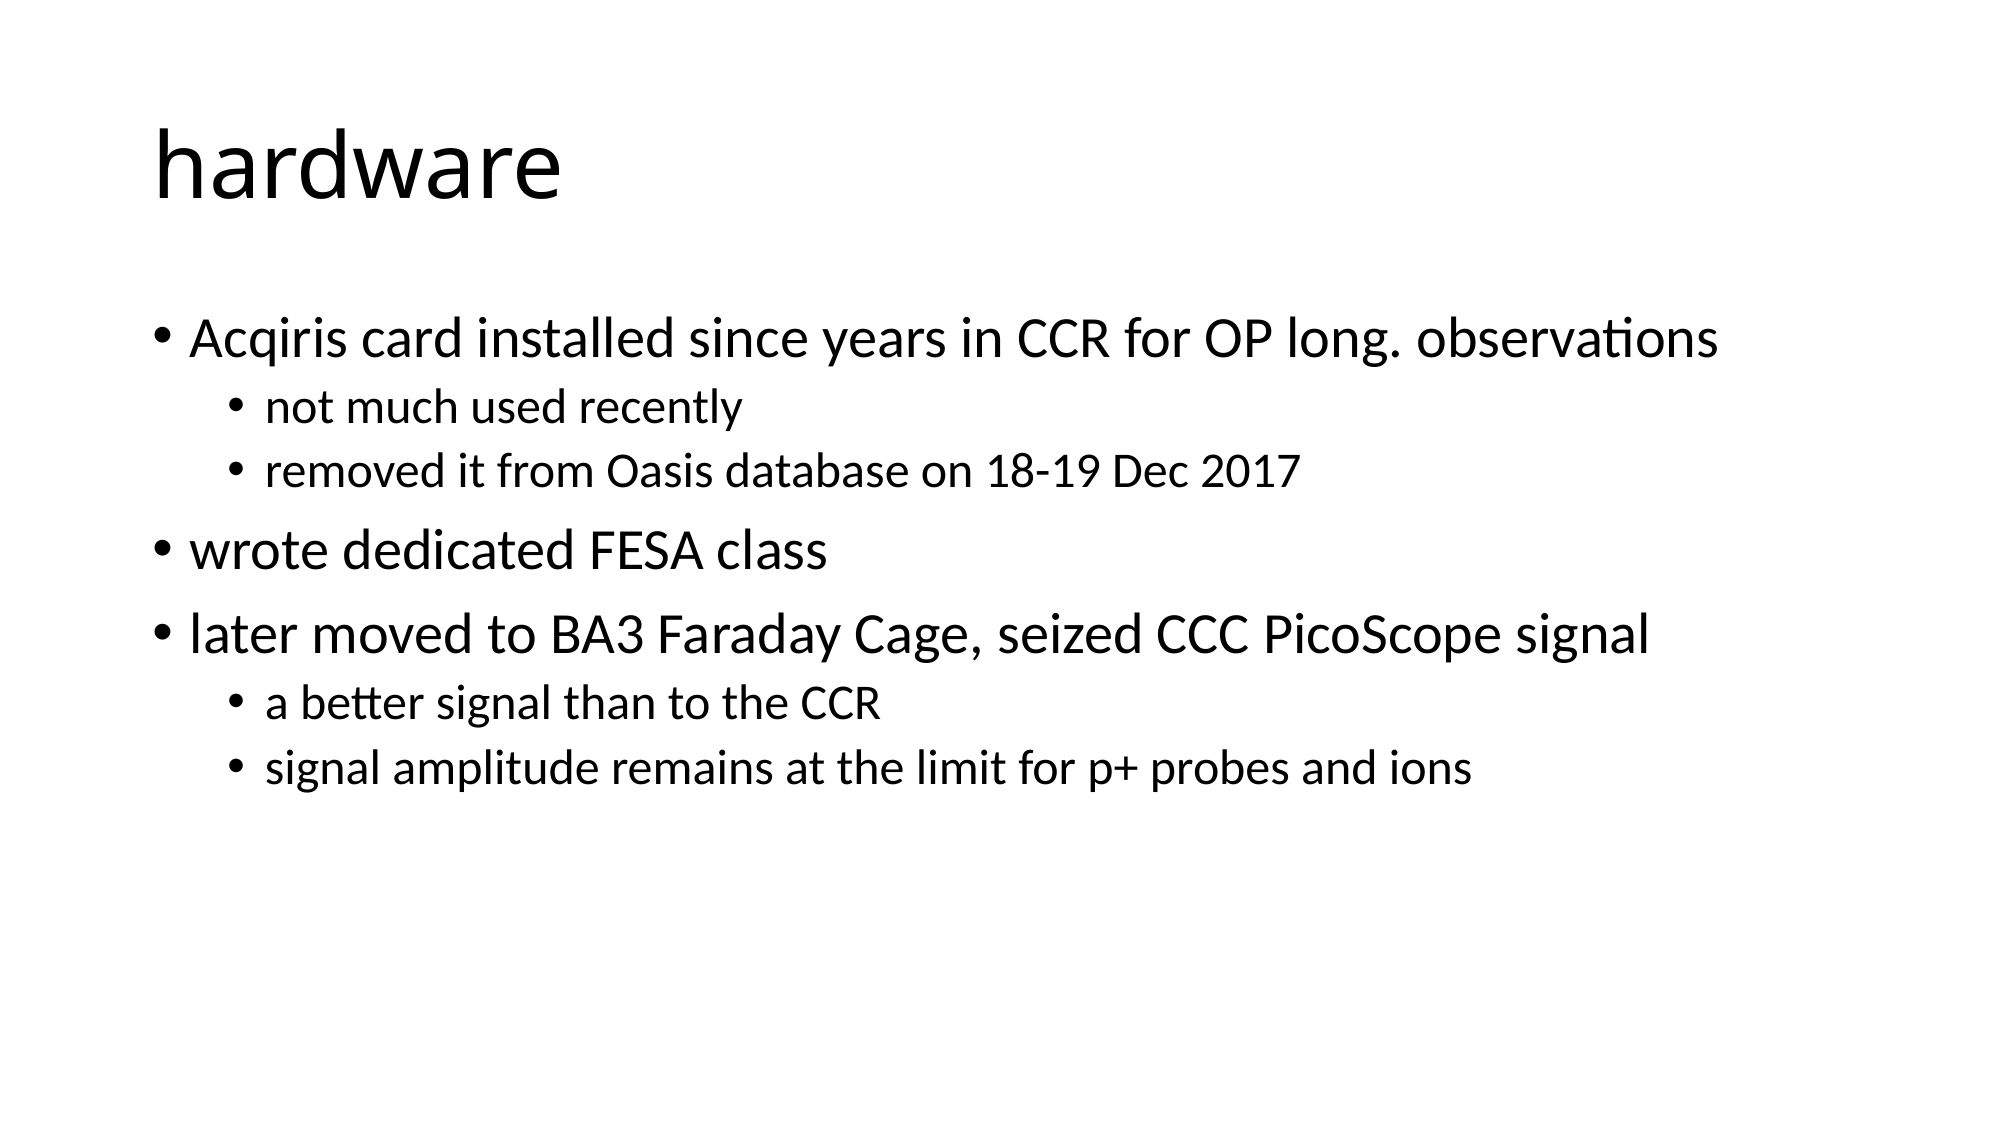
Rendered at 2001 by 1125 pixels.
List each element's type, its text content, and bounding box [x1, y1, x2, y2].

title hardware [137, 59, 1863, 278]
list Acqiris card installed since years in CCR for OP long. observations not much used recently removed it from Oasis database on 18-19 Dec 2017 wrote dedicated FESA class later moved to BA3 Faraday Cage, seized CCC PicoScope signal a better signal than to the CCR signal amplitude remains at the limit for p+ probes and ions [137, 299, 1863, 1014]
